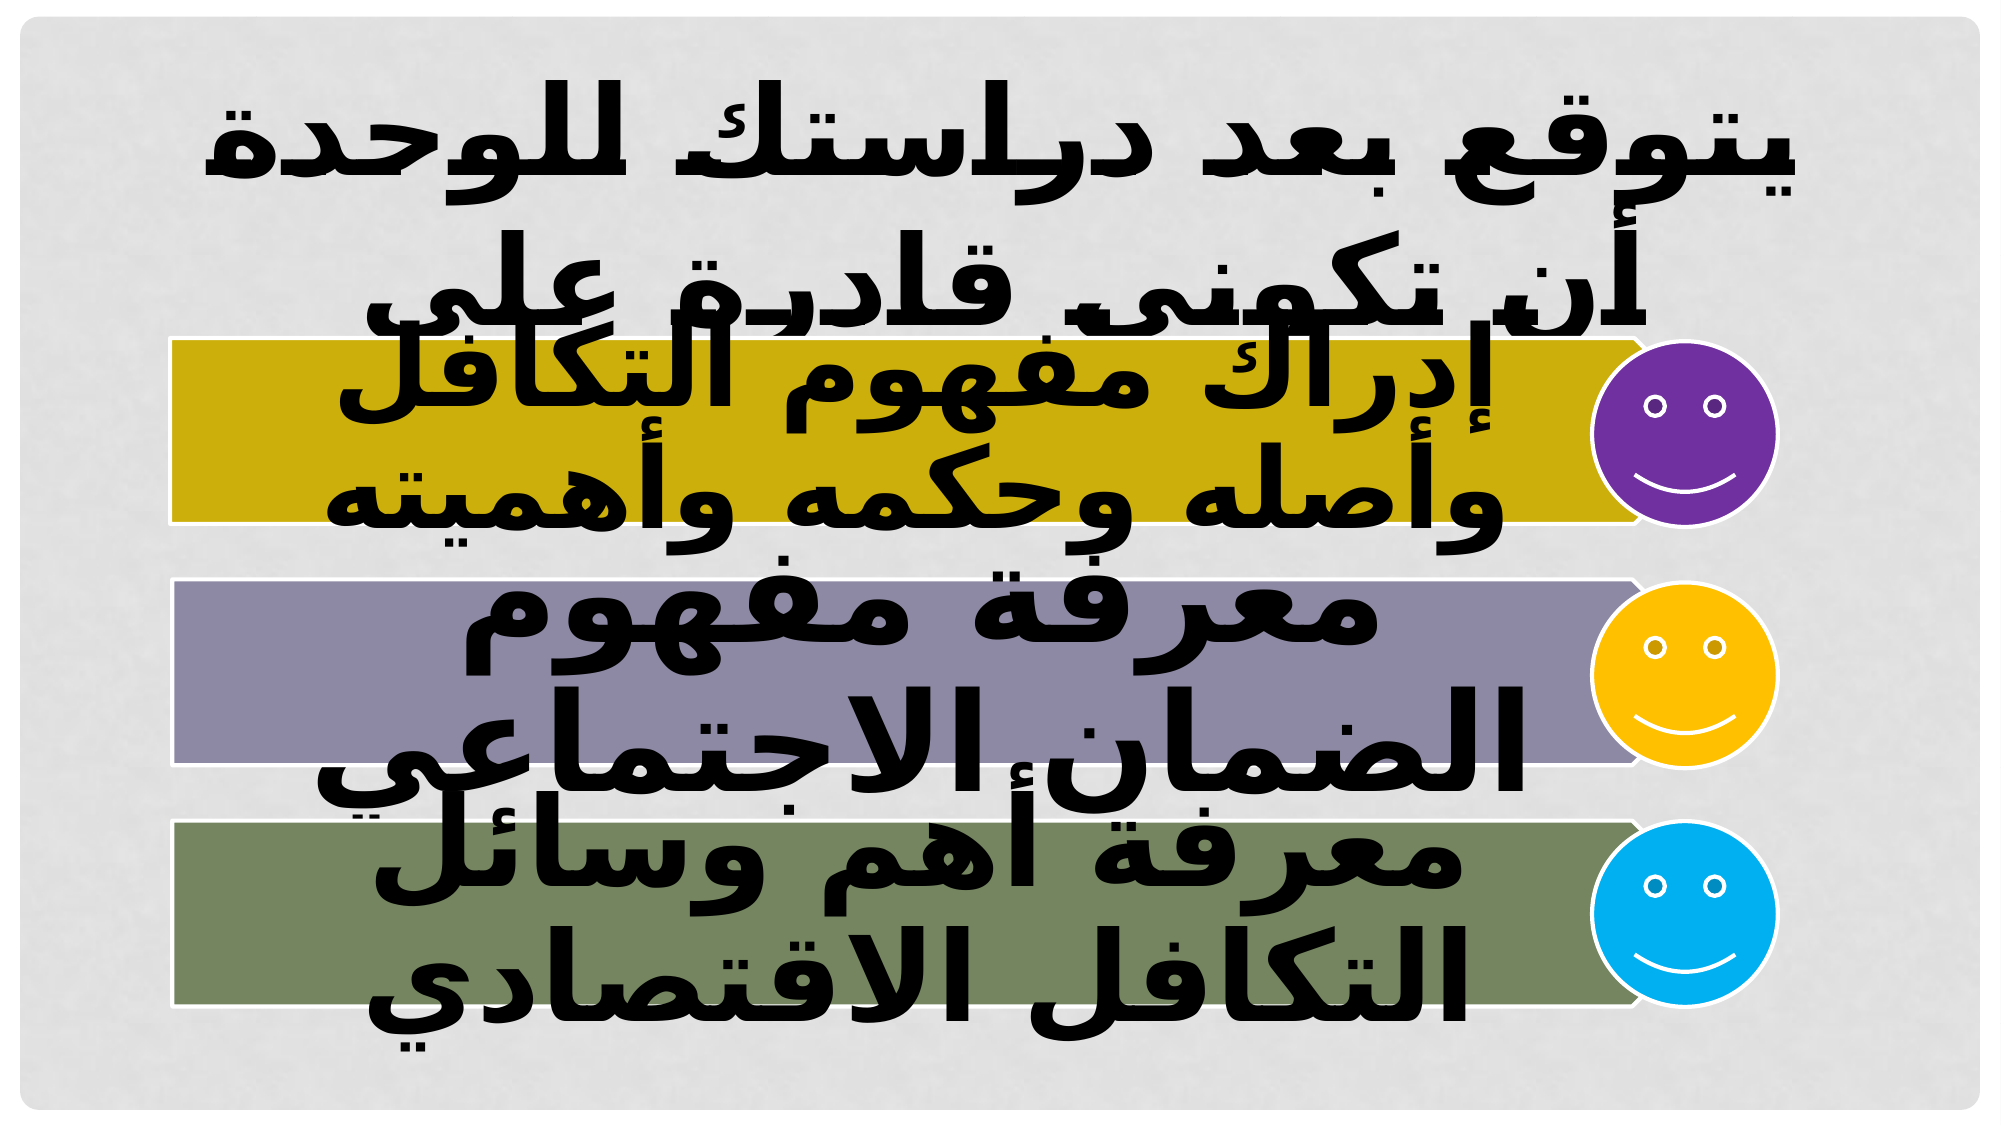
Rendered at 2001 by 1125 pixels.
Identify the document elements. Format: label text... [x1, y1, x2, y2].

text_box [119, 337, 1779, 1008]
text_box يتوقع بعد دراستك للوحدة أن تكوني قادرة على [119, 130, 1888, 271]
